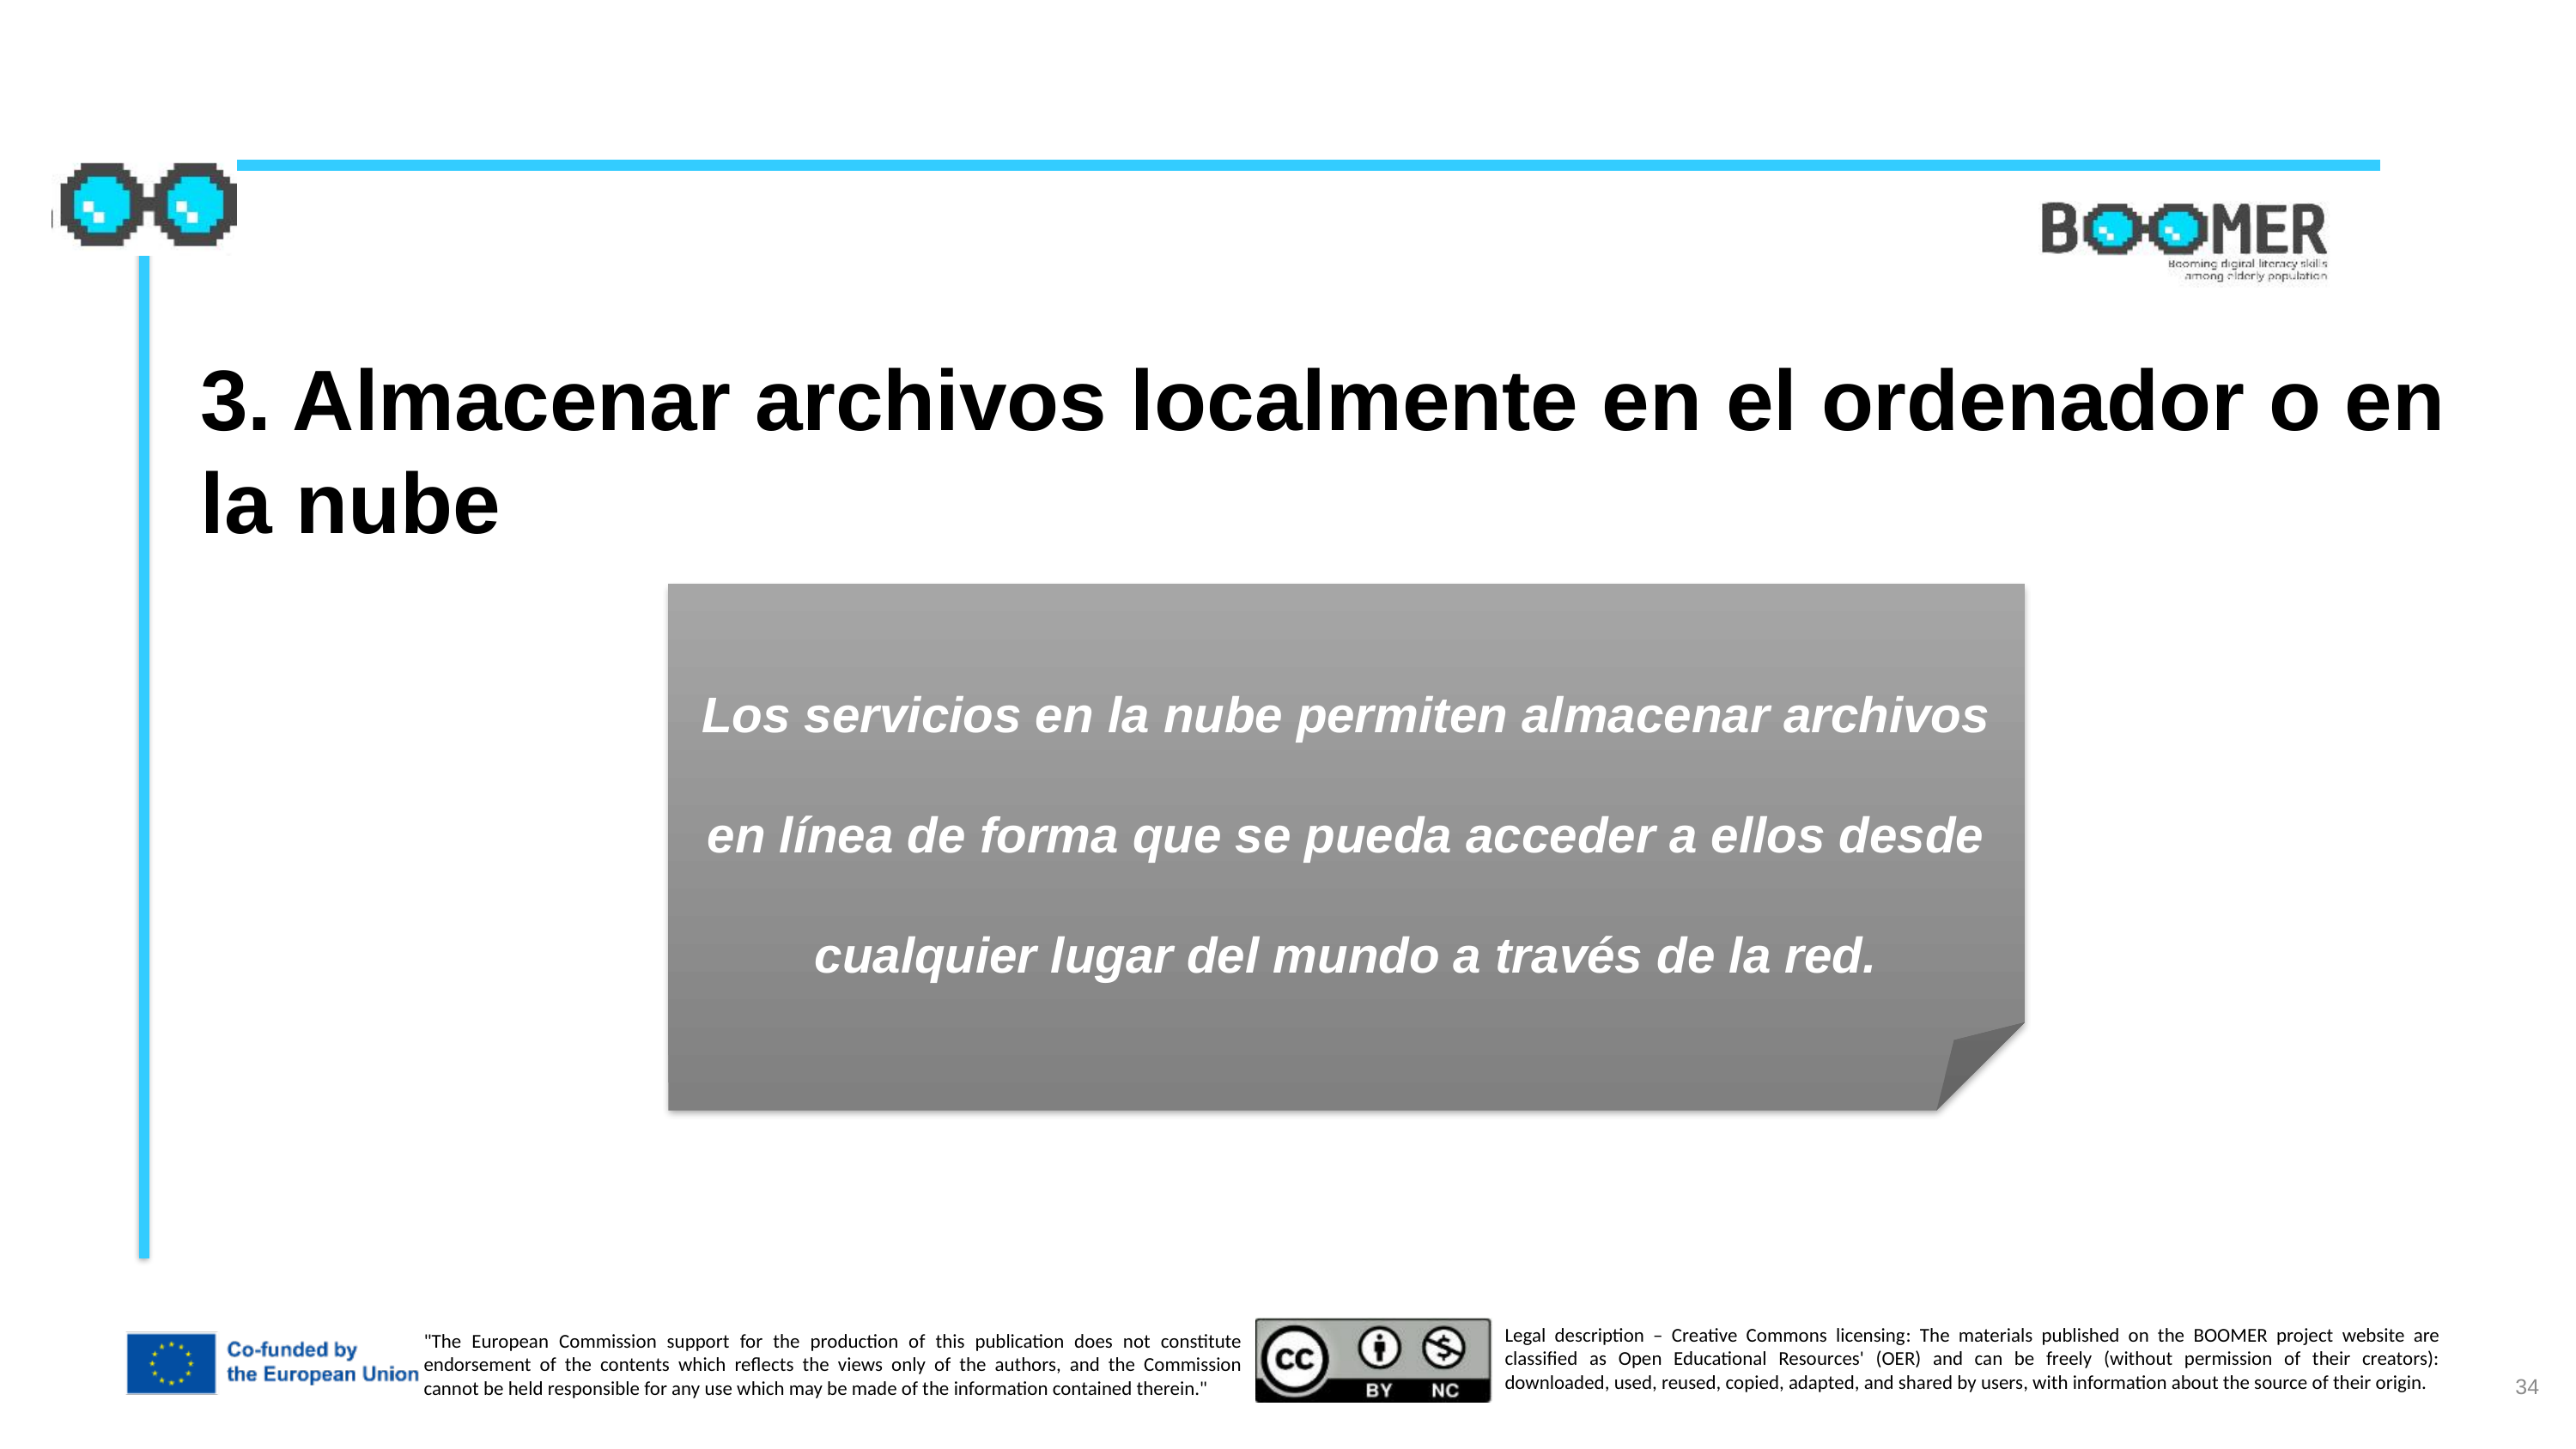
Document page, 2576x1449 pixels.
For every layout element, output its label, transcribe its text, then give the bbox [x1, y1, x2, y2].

text_box 3. Almacenar archivos localmente en el ordenador o en la nube [187, 337, 2506, 429]
text_box Los servicios en la nube permiten almacenar archivos en línea de forma que se pueda acceder a ellos desde cualquier lugar del mundo a través de la red. [668, 583, 2025, 1111]
text_box 34 [1972, 1347, 2553, 1425]
picture [2038, 191, 2334, 288]
picture [124, 1331, 441, 1397]
picture [52, 142, 237, 256]
picture [1255, 1318, 1492, 1403]
